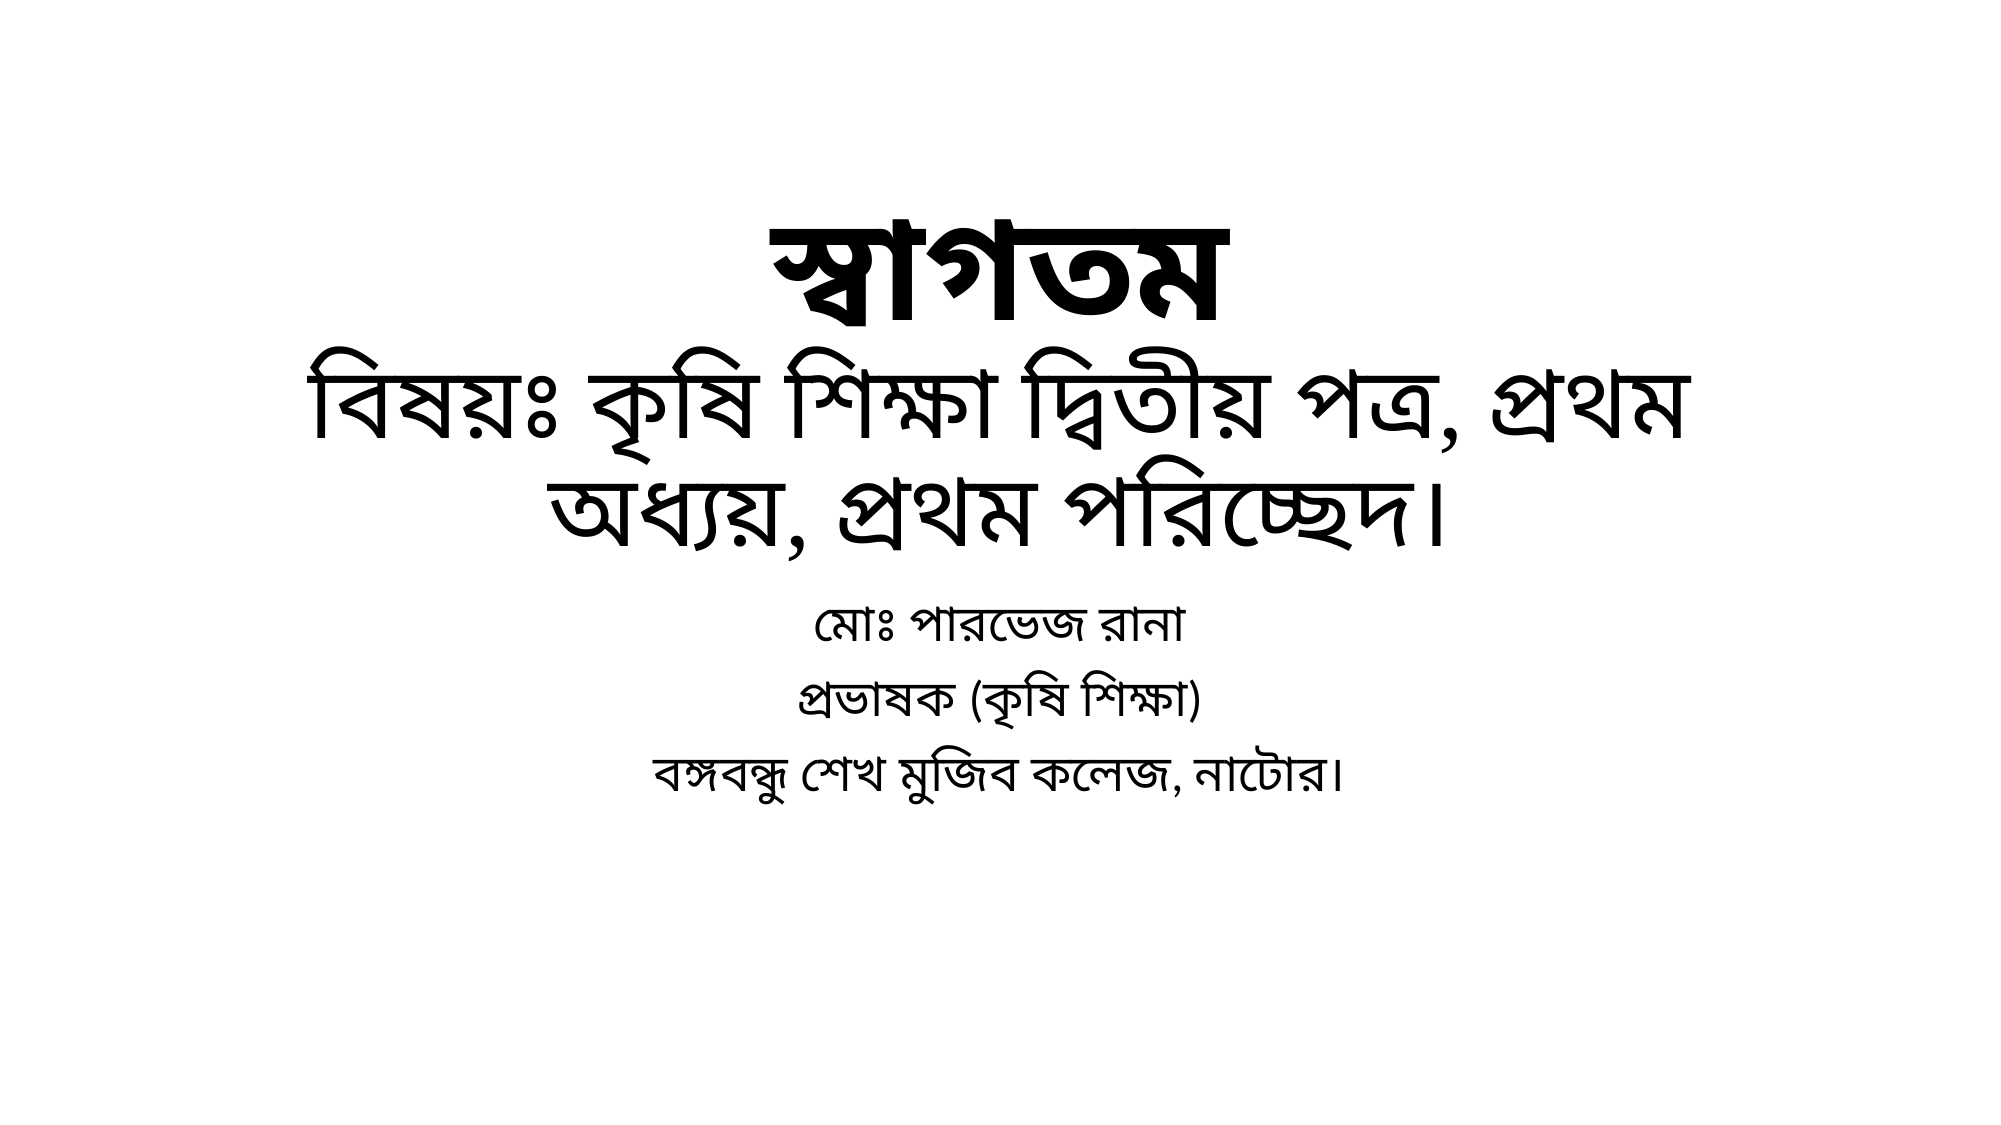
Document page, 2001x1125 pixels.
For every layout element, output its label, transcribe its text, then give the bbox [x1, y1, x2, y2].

title স্বাগতম বিষয়ঃ কৃষি শিক্ষা দ্বিতীয় পত্র, প্রথম অধ্যয়, প্রথম পরিচ্ছেদ। [249, 184, 1750, 576]
subtitle মোঃ পারভেজ রানা প্রভাষক (কৃষি শিক্ষা) বঙ্গবন্ধু শেখ মুজিব কলেজ, নাটোর। [249, 590, 1750, 863]
